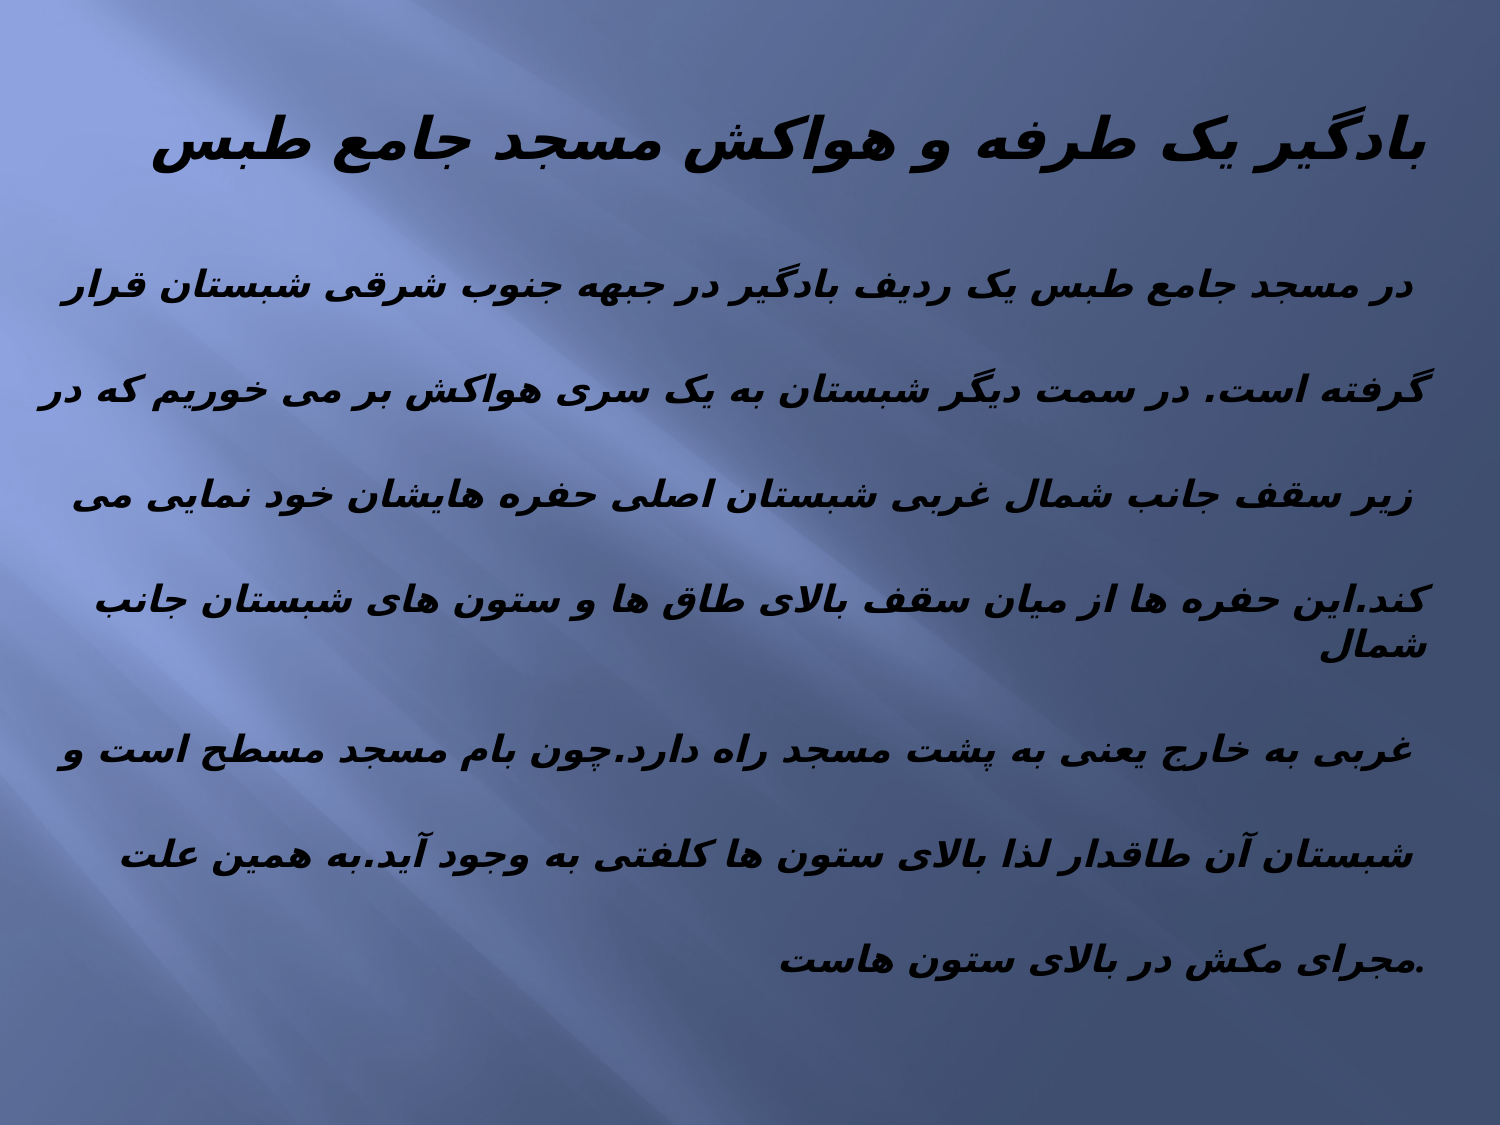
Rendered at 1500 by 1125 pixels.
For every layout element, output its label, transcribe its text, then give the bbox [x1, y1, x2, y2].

title [75, 45, 1425, 93]
list بادگیر یک طرفه و هواکش مسجد جامع طبس در مسجد جامع طبس یک ردیف بادگیر در جبهه جنوب شرقی شبستان قرار گرفته است. در سمت دیگر شبستان به یک سری هواکش بر می خوریم که در زیر سقف جانب شمال غربی شبستان اصلی حفره هایشان خود نمایی می کند.این حفره ها از میان سقف بالای طاق ها و ستون های شبستان جانب شمال غربی به خارج یعنی به پشت مسجد راه دارد.چون بام مسجد مسطح است و شبستان آن طاقدار لذا بالای ستون ها کلفتی به وجود آید.به همین علت مجرای مکش در بالای ستون هاست. [0, 93, 1442, 1035]
